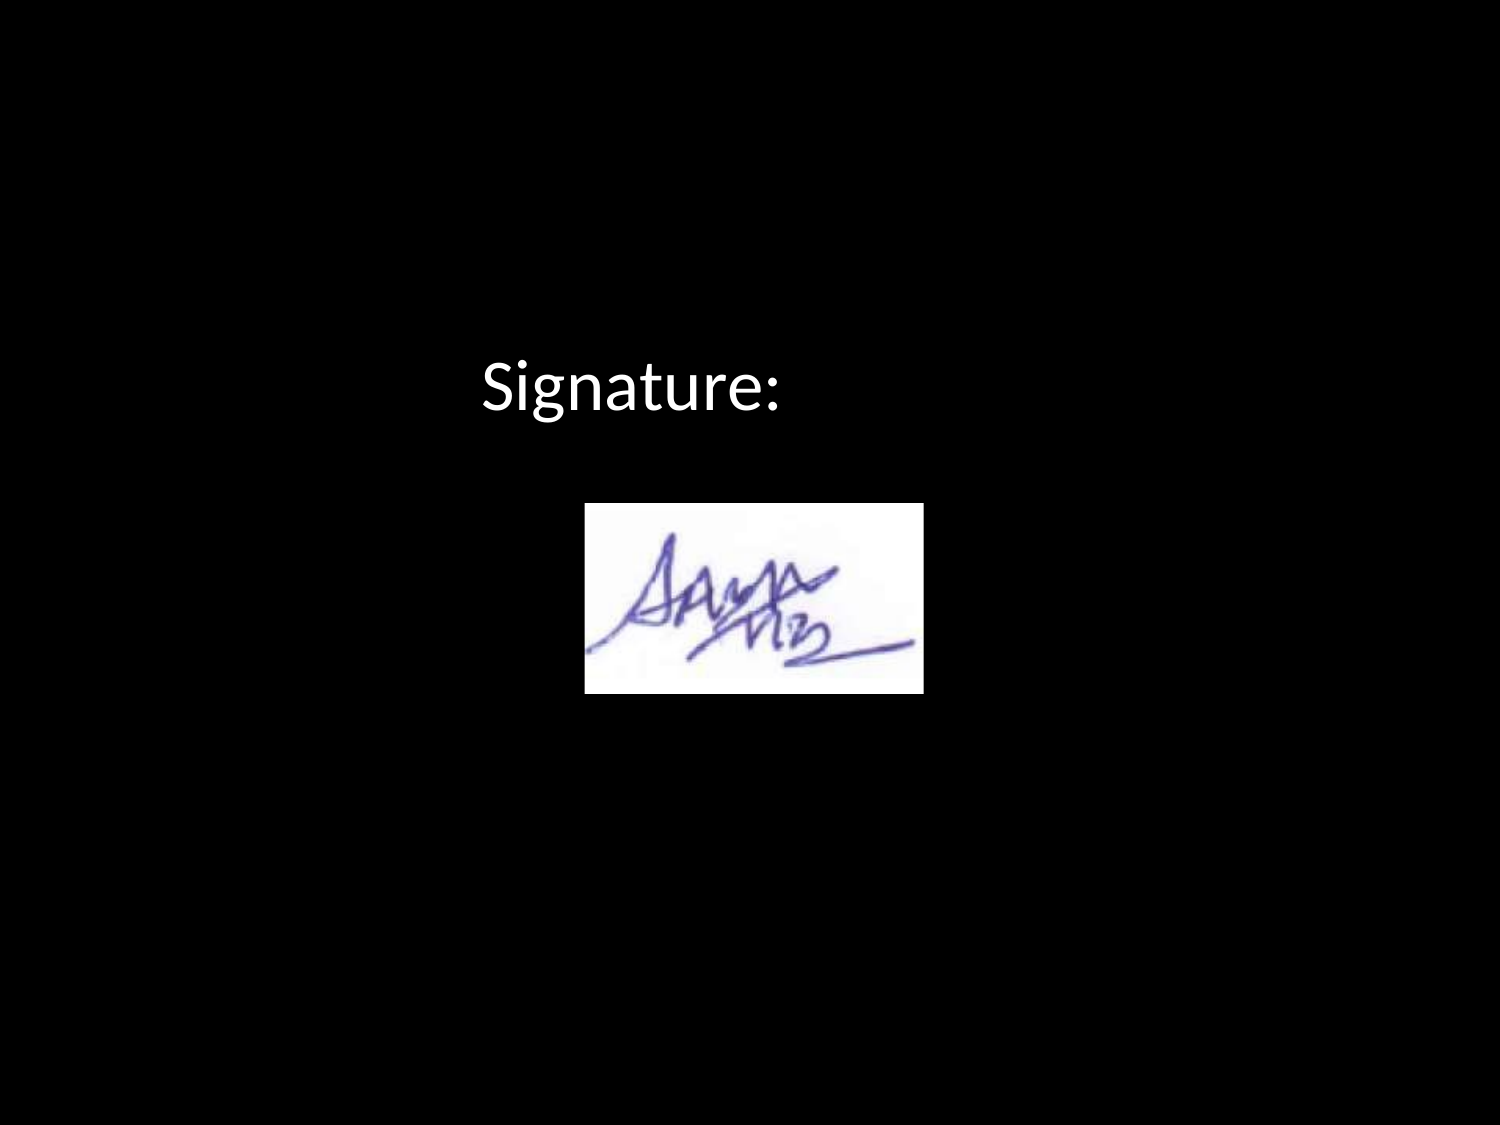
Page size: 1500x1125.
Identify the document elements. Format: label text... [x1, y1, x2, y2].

title Signature: [479, 337, 784, 526]
text_box [584, 503, 924, 694]
